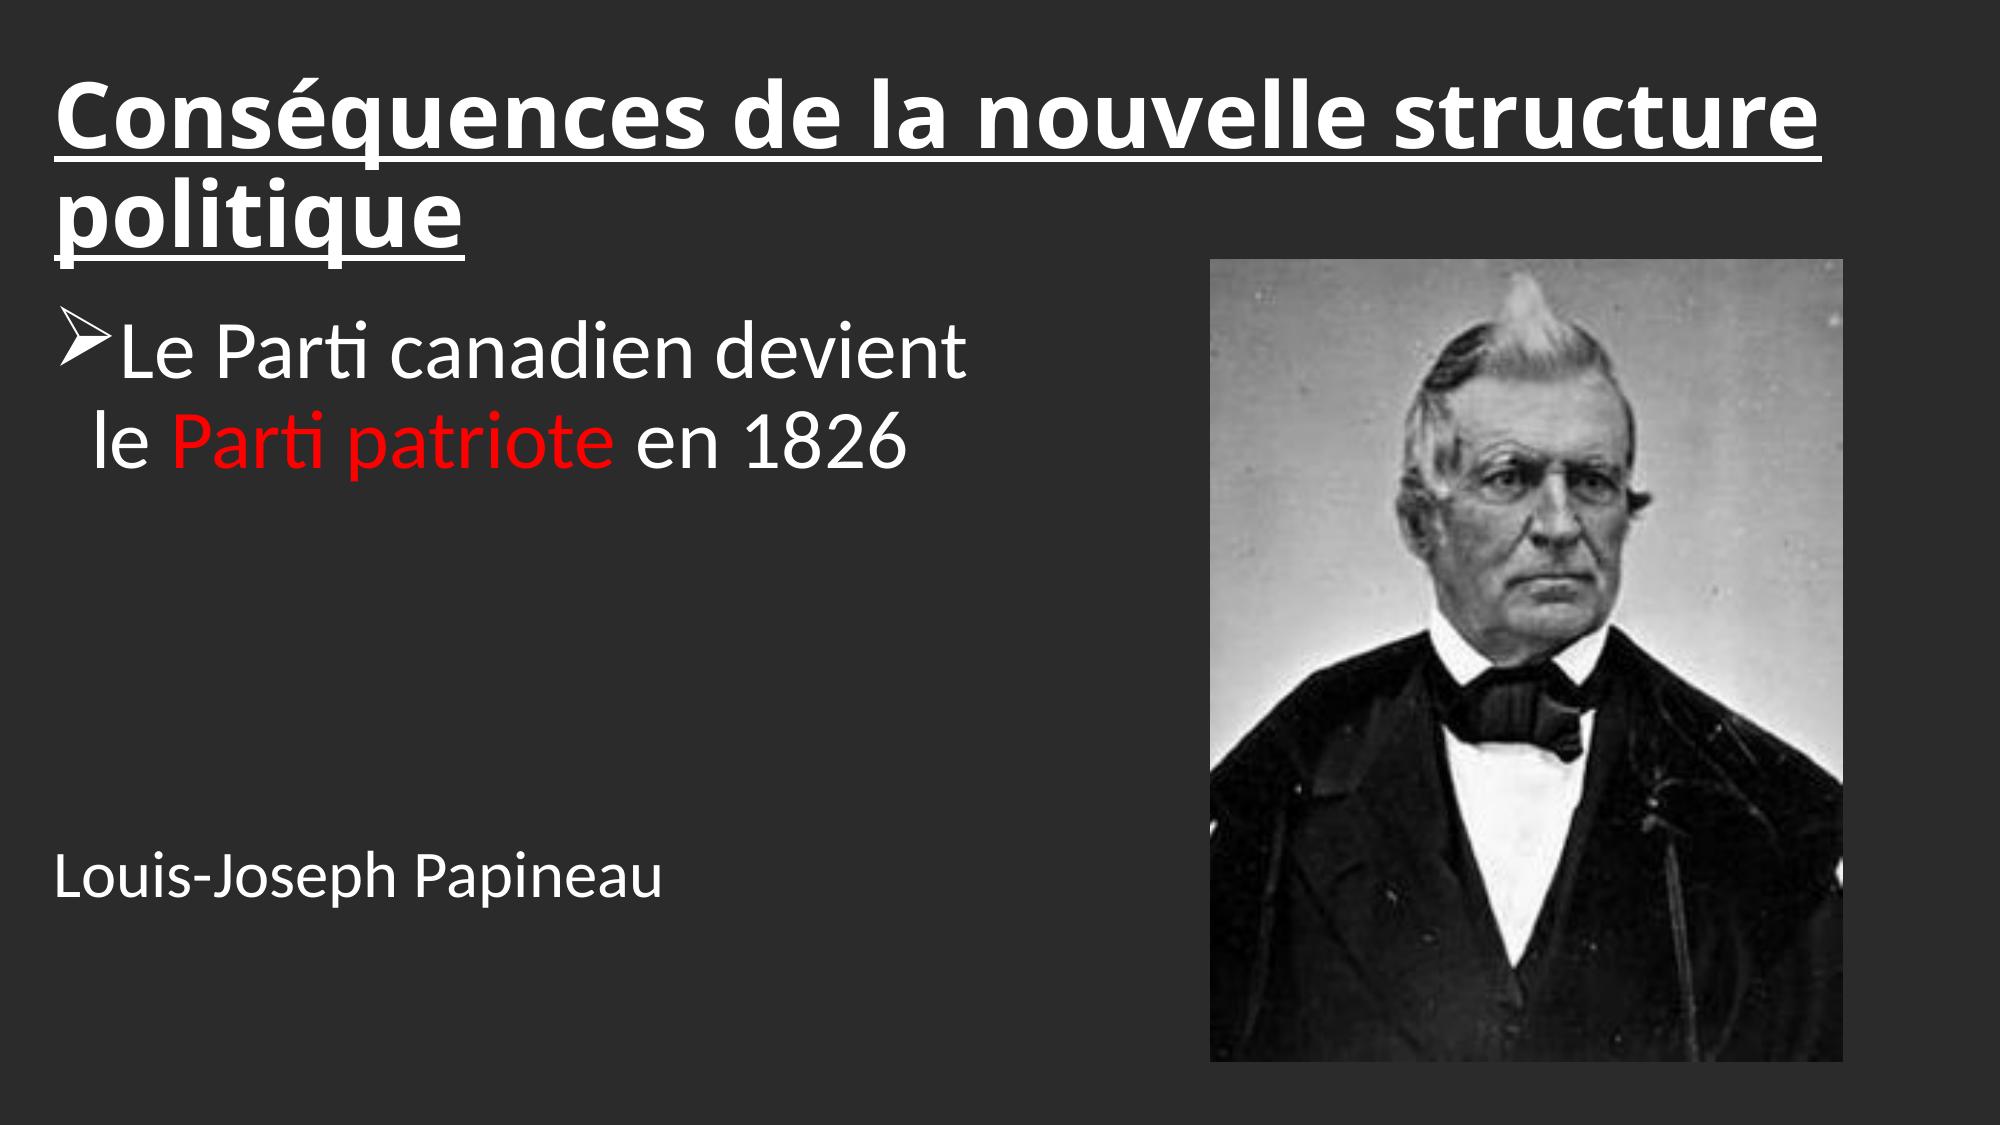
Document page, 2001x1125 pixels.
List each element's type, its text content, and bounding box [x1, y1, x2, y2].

list Le Parti canadien devient le Parti patriote en 1826 Louis-Joseph Papineau [38, 299, 1004, 1014]
picture [1210, 259, 1843, 1062]
title Conséquences de la nouvelle structure politique [38, 59, 1863, 278]
